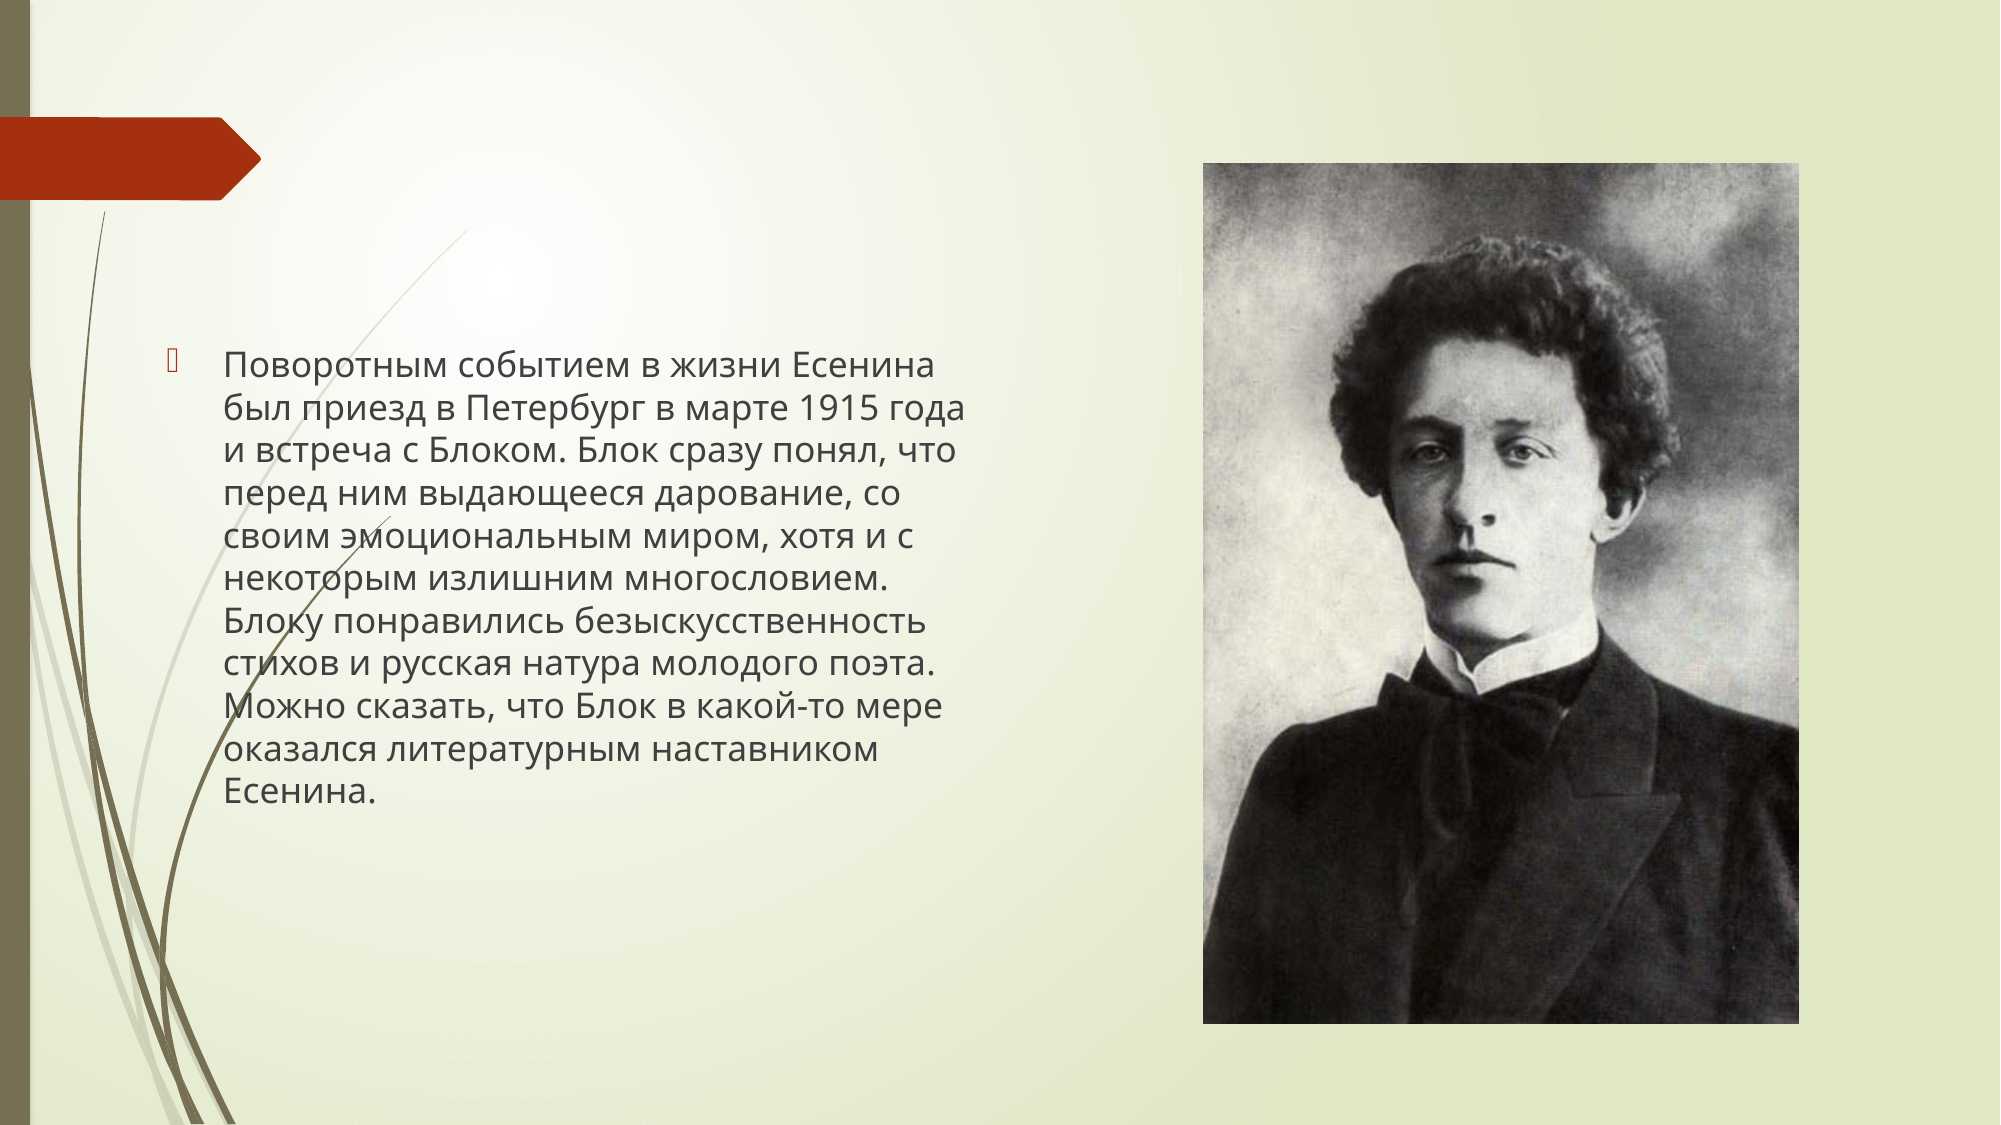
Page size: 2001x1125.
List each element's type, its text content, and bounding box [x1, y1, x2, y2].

list Поворотным событием в жизни Есенина был приезд в Петербург в марте 1915 года и встреча с Блоком. Блок сразу понял, что перед ним выдающе­еся дарование, со своим эмоциональным миром, хотя и с некоторым из­лишним многословием. Блоку понравились безыскусственность стихов и русская натура молодого поэта. Можно сказать, что Блок в какой-то мере оказался литературным нас­тавником Есенина. [151, 334, 1013, 853]
picture [1202, 163, 1799, 1024]
